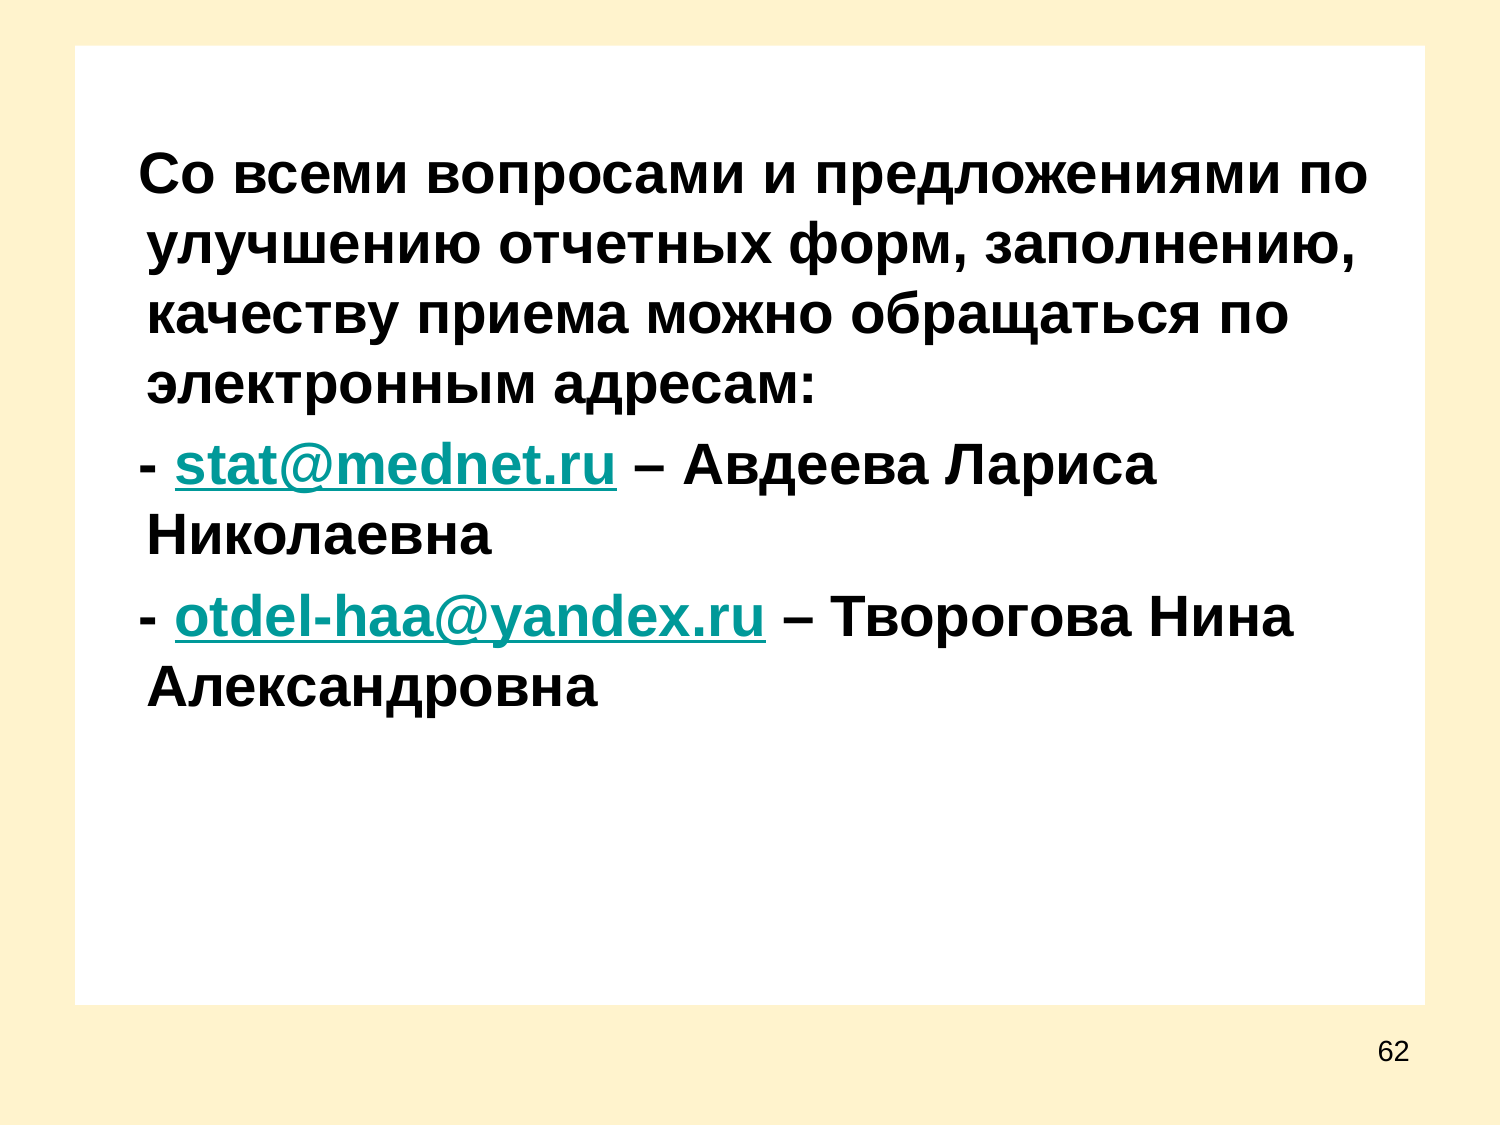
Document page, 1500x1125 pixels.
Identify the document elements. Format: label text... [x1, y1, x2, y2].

slide_number 62 [1074, 1024, 1425, 1103]
list Со всеми вопросами и предложениями по улучшению отчетных форм, заполнению, качеству приема можно обращаться по электронным адресам: - stat@mednet.ru – Авдеева Лариса Николаевна - otdel-haa@yandex.ru – Творогова Нина Александровна [74, 45, 1426, 1006]
